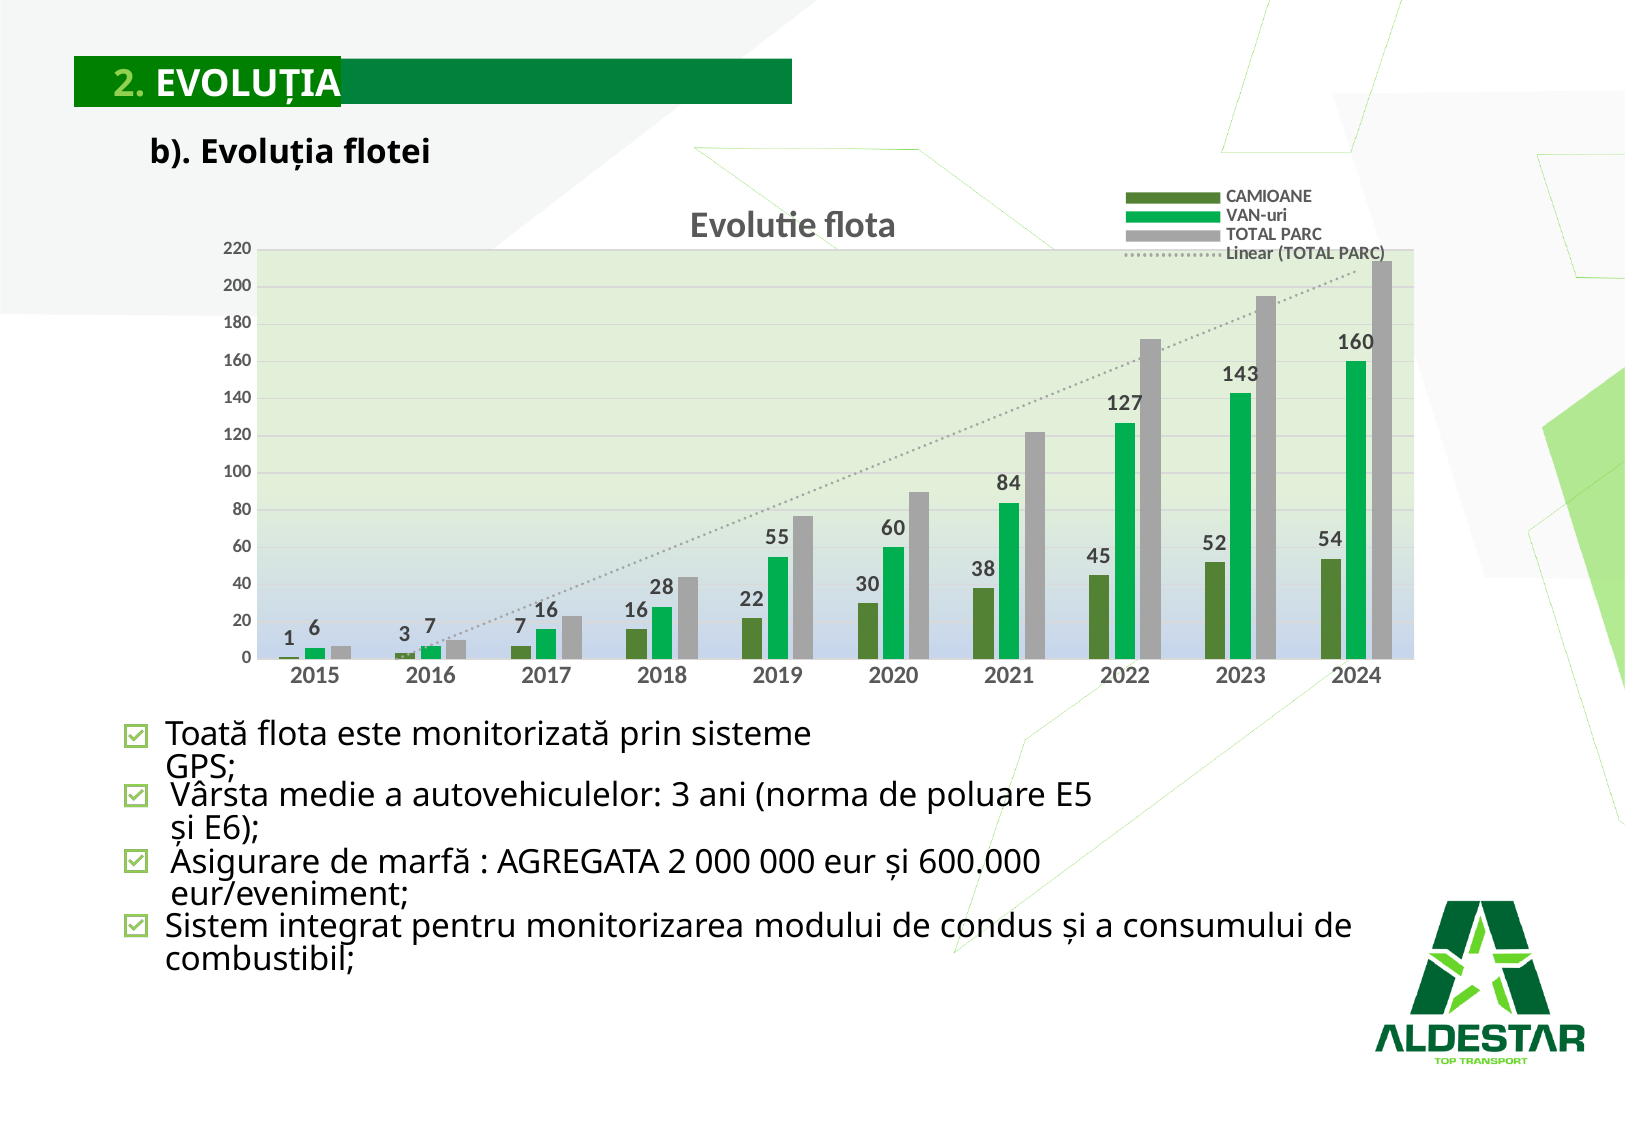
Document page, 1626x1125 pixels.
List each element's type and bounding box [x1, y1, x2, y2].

chart [164, 179, 1423, 717]
picture [0, 0, 1625, 1125]
